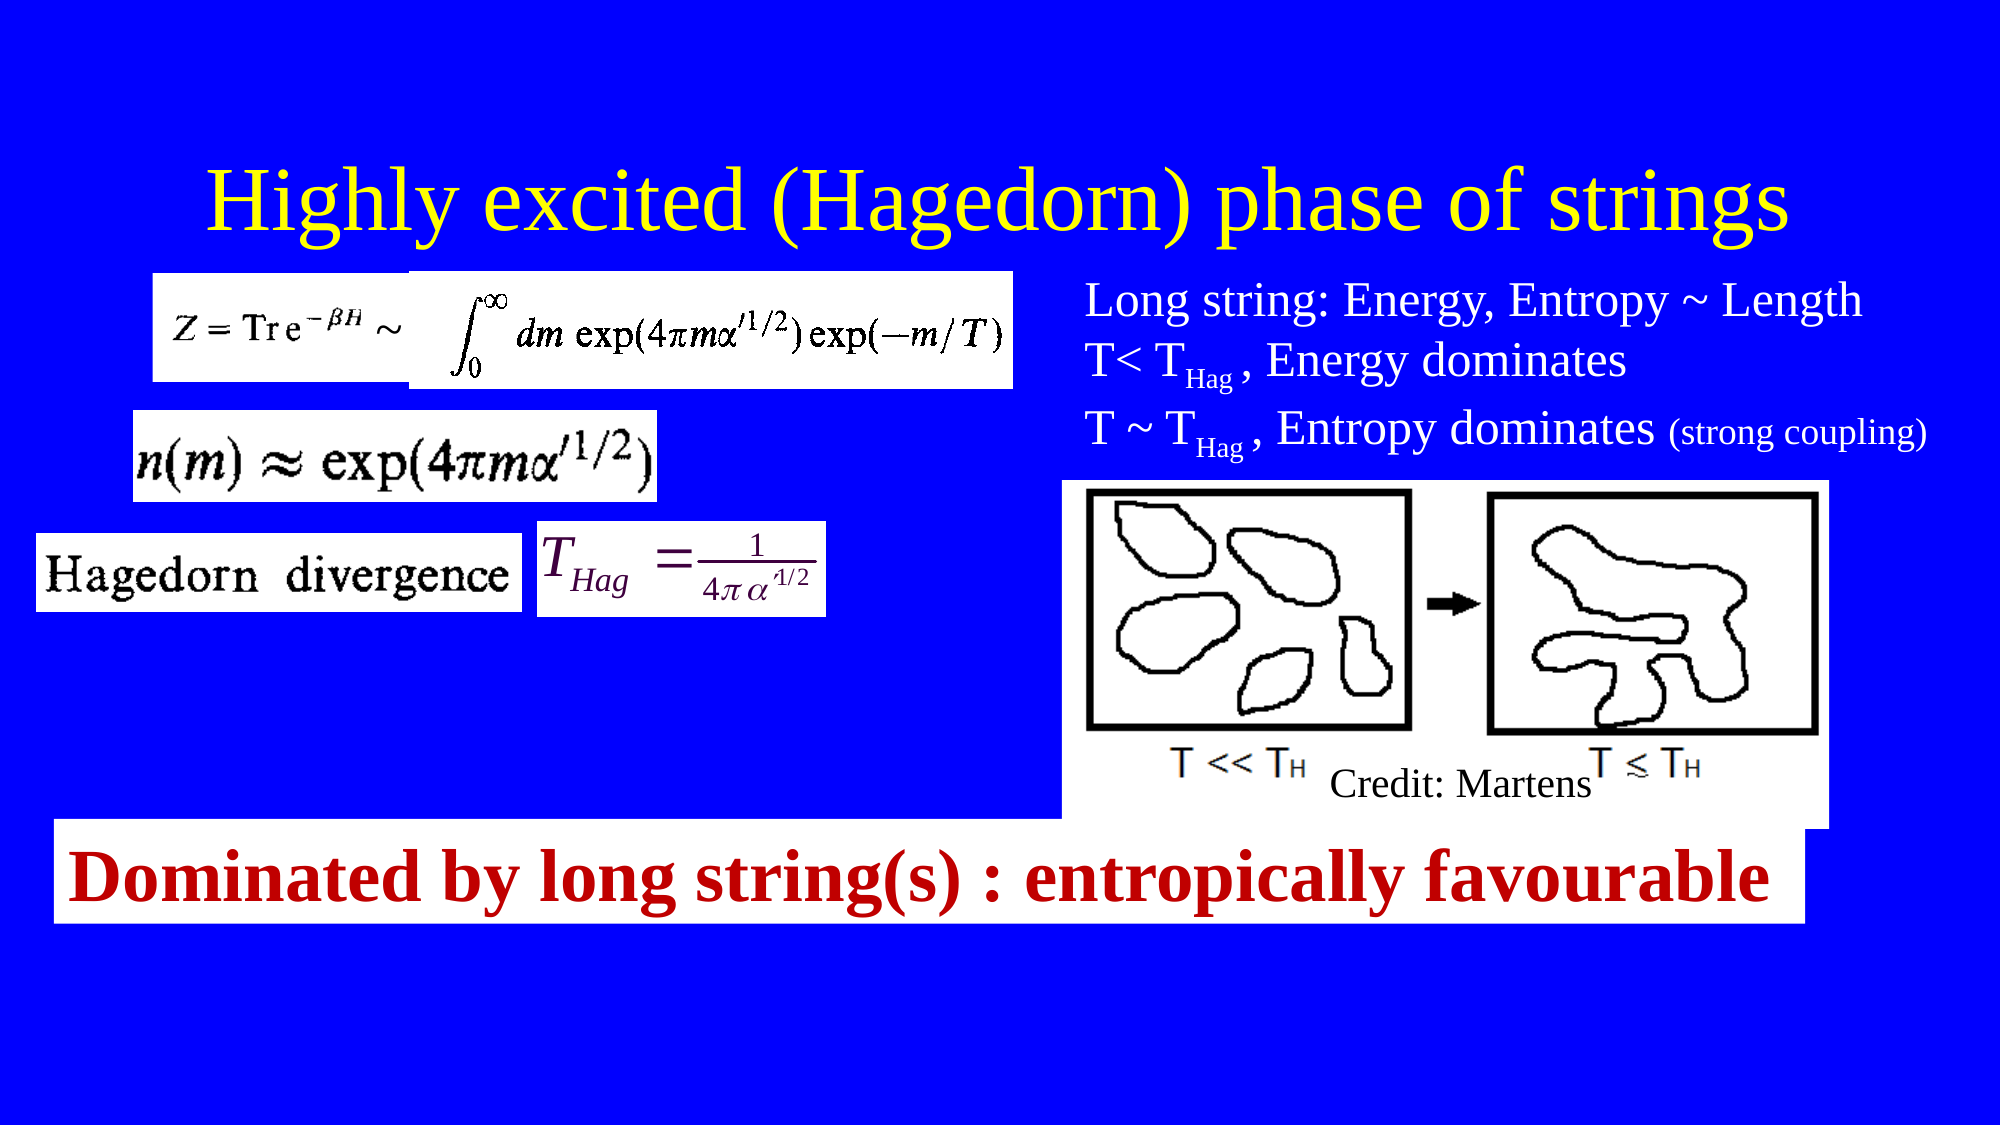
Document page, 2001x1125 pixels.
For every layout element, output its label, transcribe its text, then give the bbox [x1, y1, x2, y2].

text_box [537, 520, 826, 617]
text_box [1061, 480, 1830, 829]
text_box Long string: Energy, Entropy ~ Length T< THag , Energy dominates T ~ THag , Entropy dominates (strong coupling) [1069, 259, 1943, 471]
title Highly excited (Hagedorn) phase of strings [150, 99, 1850, 288]
picture [133, 410, 657, 502]
text_box Dominated by long string(s) : entropically favourable [53, 818, 1806, 924]
picture [36, 533, 522, 612]
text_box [152, 271, 1013, 389]
